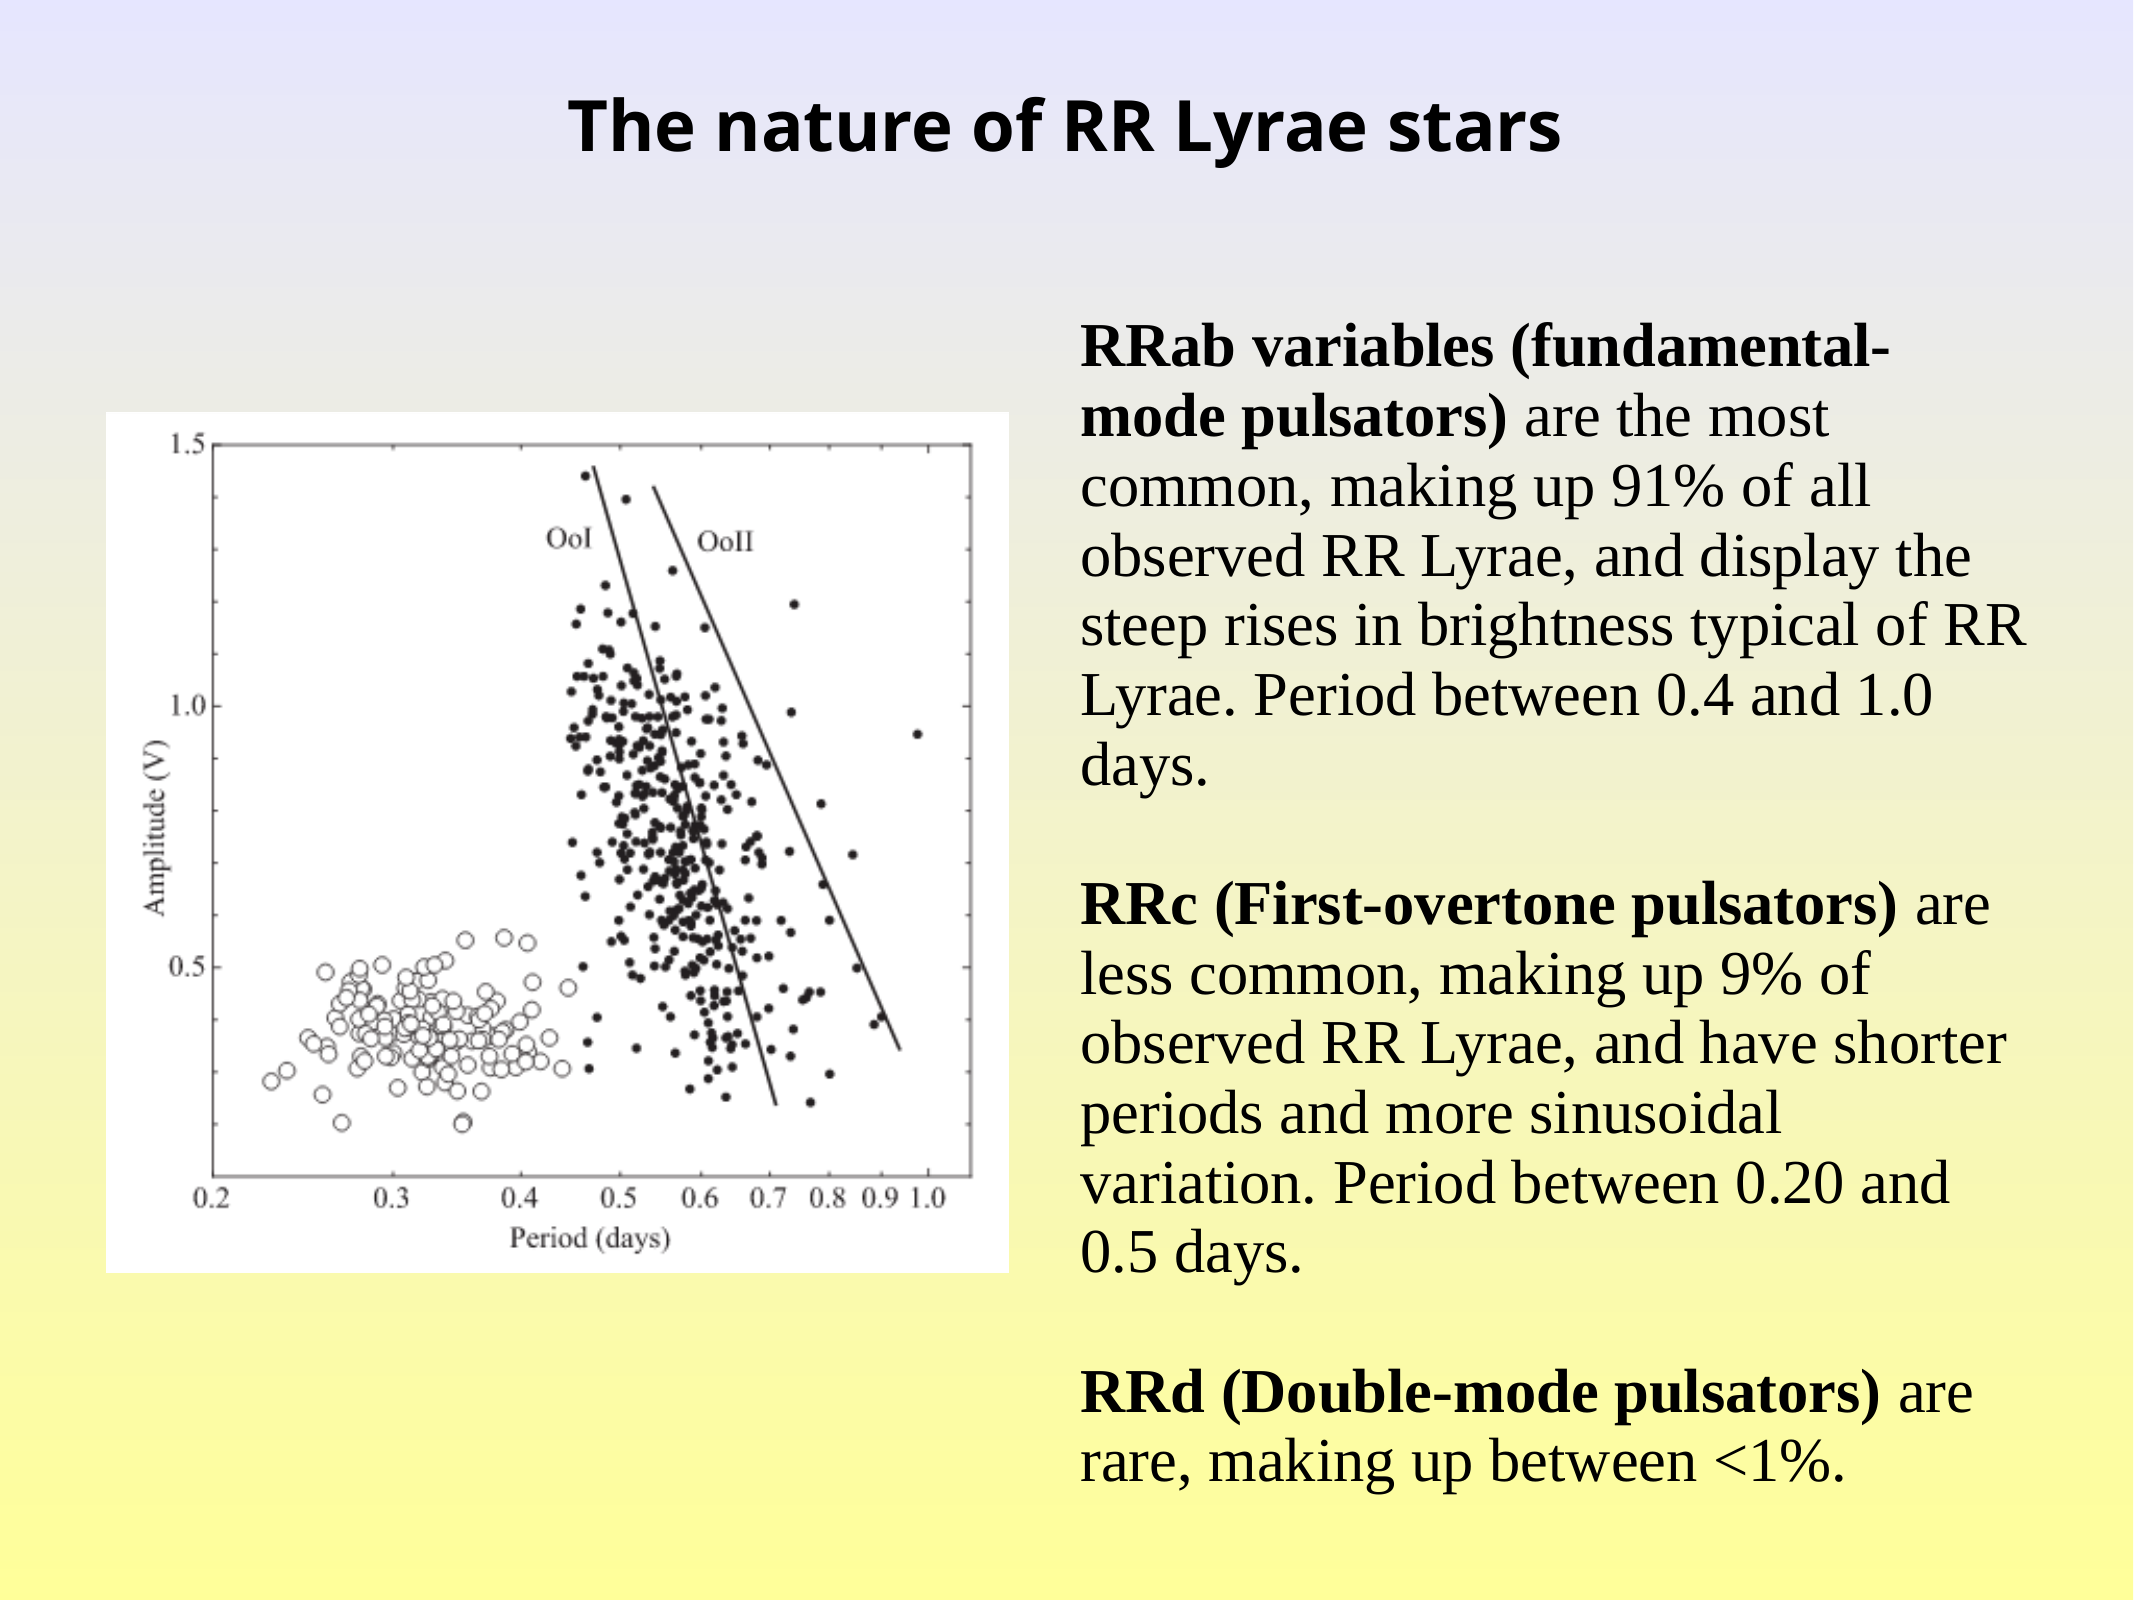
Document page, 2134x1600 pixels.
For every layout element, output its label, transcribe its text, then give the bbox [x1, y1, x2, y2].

text_box RRab variables (fundamental-mode pulsators) are the most common, making up 91% of all observed RR Lyrae, and display the steep rises in brightness typical of RR Lyrae. Period between 0.4 and 1.0 days. RRc (First-overtone pulsators) are less common, making up 9% of observed RR Lyrae, and have shorter periods and more sinusoidal variation. Period between 0.20 and 0.5 days. RRd (Double-mode pulsators) are rare, making up between <1%. [1065, 303, 2046, 1504]
picture [105, 411, 1009, 1273]
text_box The nature of RR Lyrae stars [106, 46, 2025, 210]
